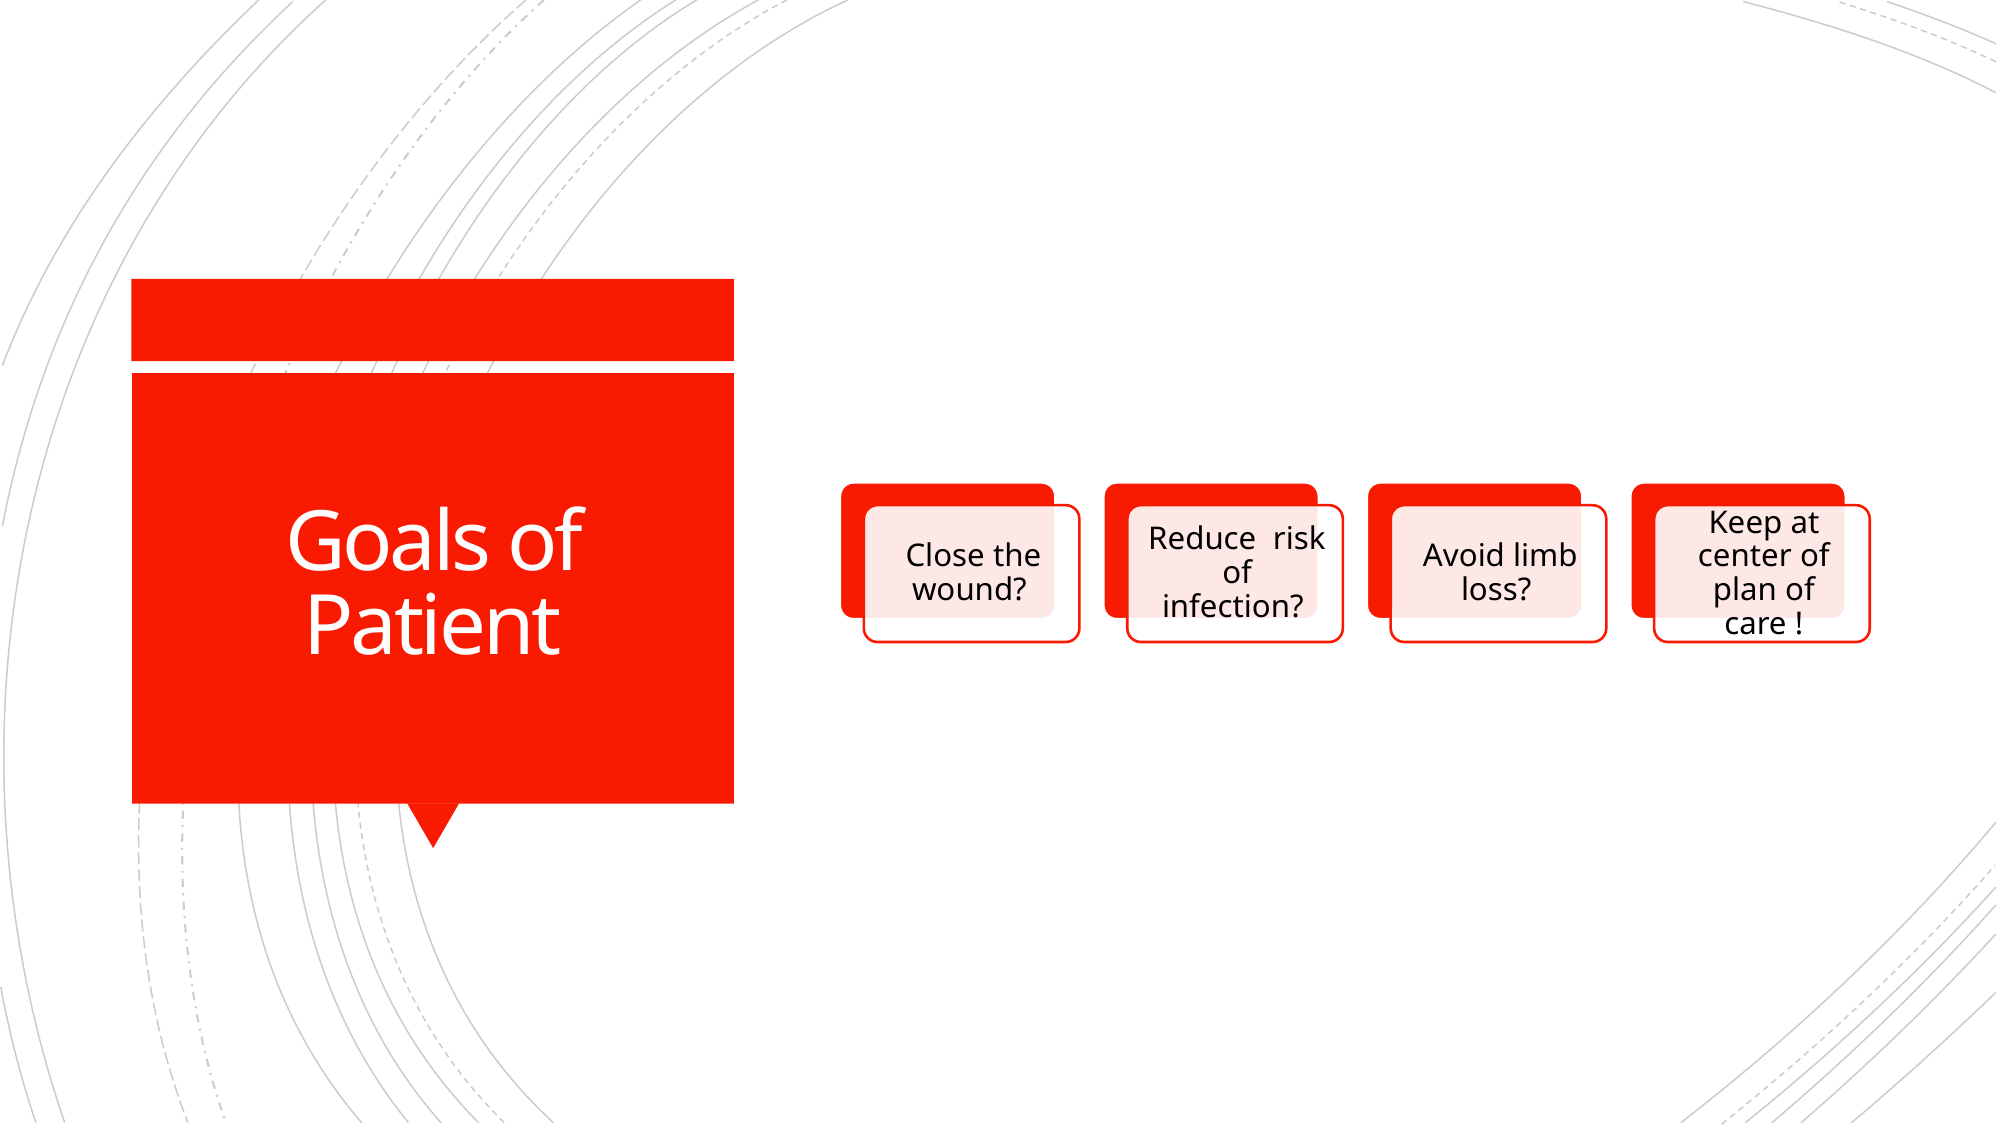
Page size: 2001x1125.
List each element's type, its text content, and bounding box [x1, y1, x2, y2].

title Goals of Patient [145, 385, 720, 789]
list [839, 131, 1871, 993]
